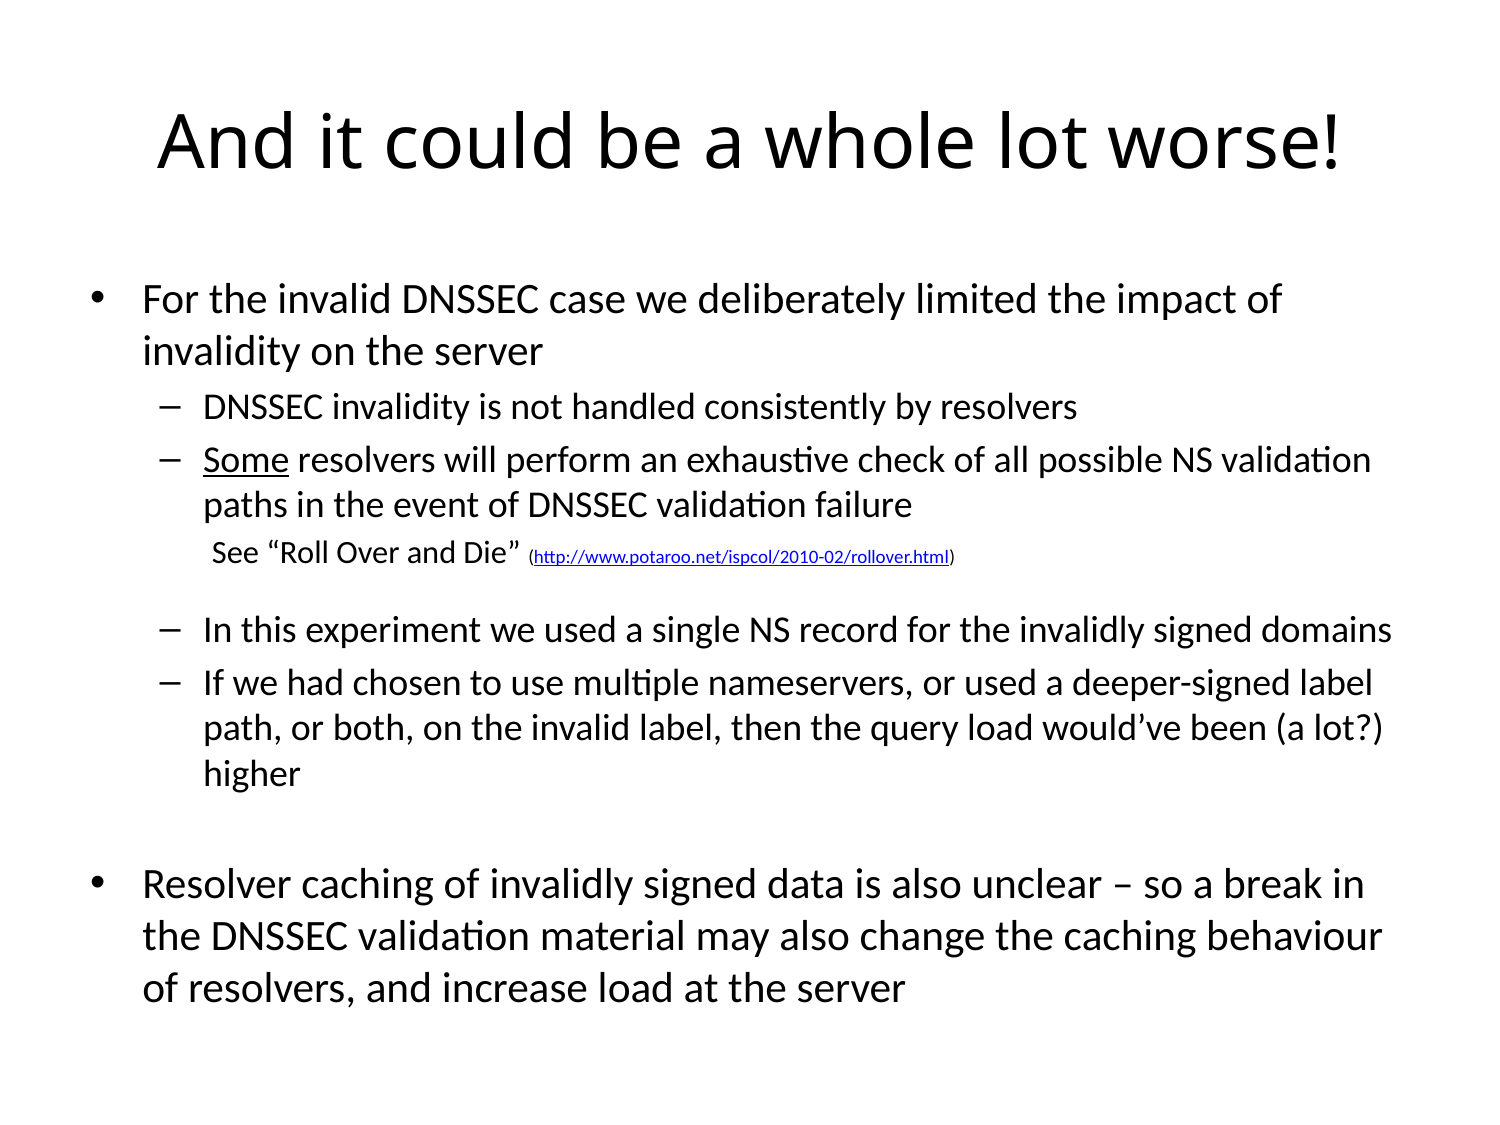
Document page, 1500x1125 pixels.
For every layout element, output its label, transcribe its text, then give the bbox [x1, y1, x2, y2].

list For the invalid DNSSEC case we deliberately limited the impact of invalidity on the server DNSSEC invalidity is not handled consistently by resolvers Some resolvers will perform an exhaustive check of all possible NS validation paths in the event of DNSSEC validation failure See “Roll Over and Die” (http://www.potaroo.net/ispcol/2010-02/rollover.html) In this experiment we used a single NS record for the invalidly signed domains If we had chosen to use multiple nameservers, or used a deeper-signed label path, or both, on the invalid label, then the query load would’ve been (a lot?) higher Resolver caching of invalidly signed data is also unclear – so a break in the DNSSEC validation material may also change the caching behaviour of resolvers, and increase load at the server [75, 262, 1425, 1056]
title And it could be a whole lot worse! [75, 45, 1425, 233]
